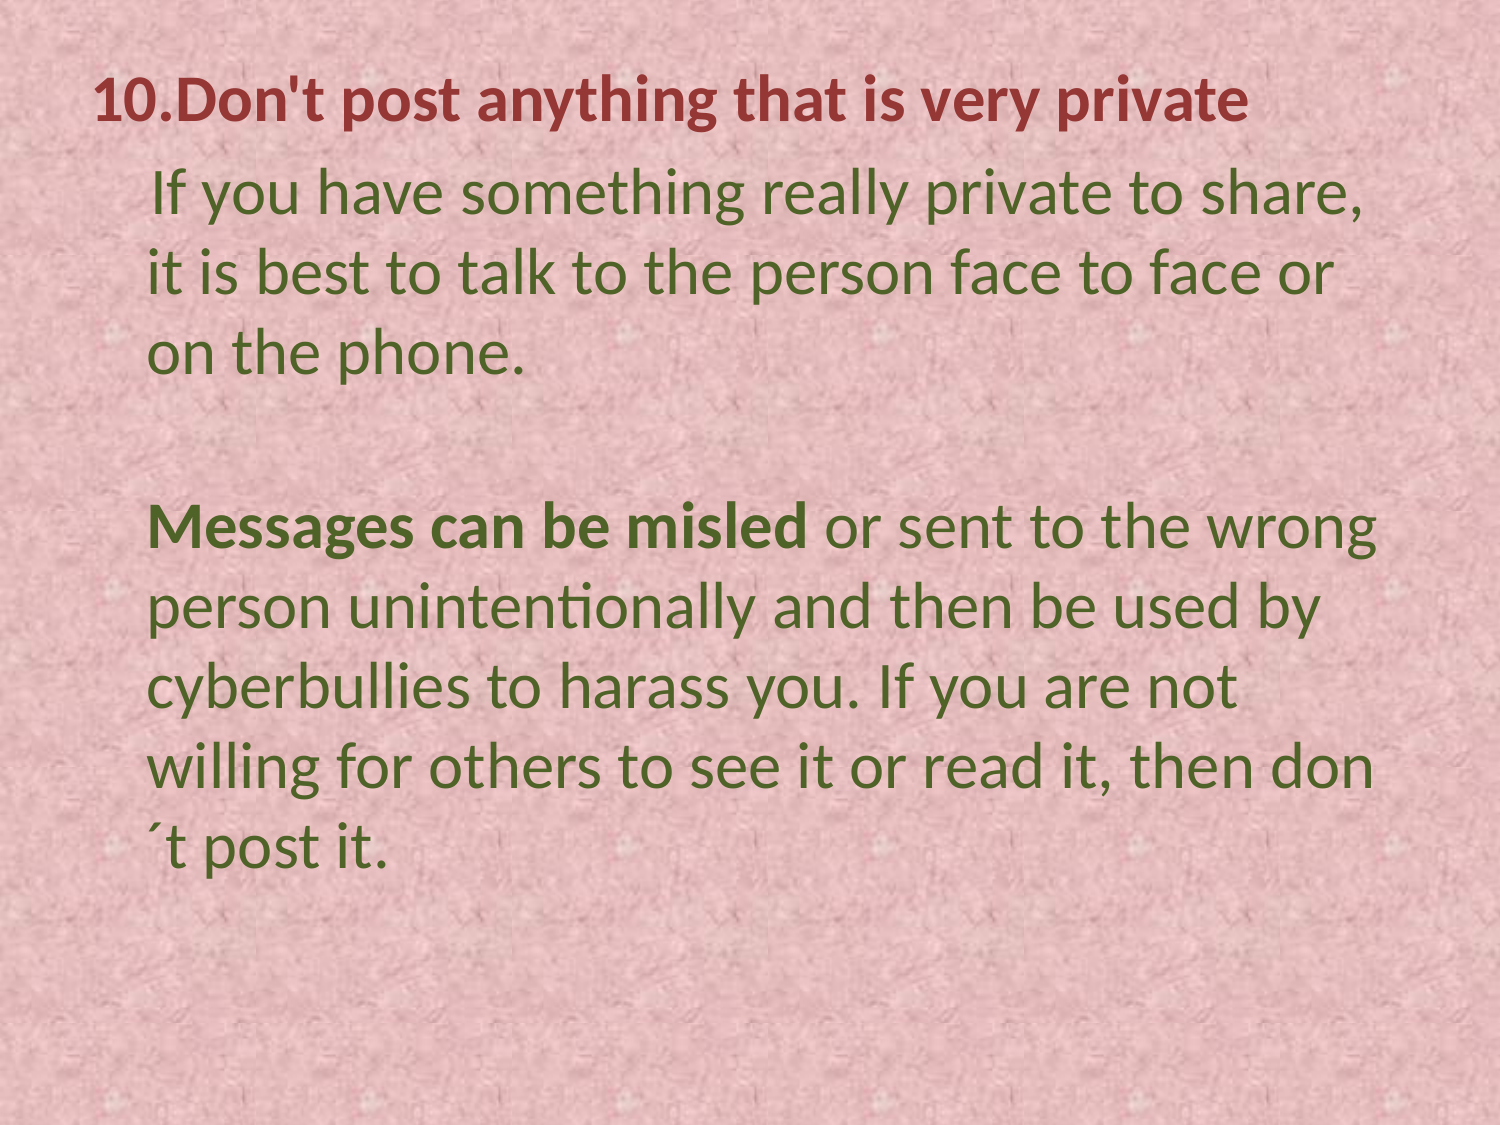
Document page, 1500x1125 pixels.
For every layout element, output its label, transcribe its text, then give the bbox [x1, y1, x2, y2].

picture [0, 0, 1500, 1125]
list Don't post anything that is very private If you have something really private to share, it is best to talk to the person face to face or on the phone. Messages can be misled or sent to the wrong person unintentionally and then be used by cyberbullies to harass you. If you are not willing for others to see it or read it, then don´t post it. [75, 46, 1425, 1005]
